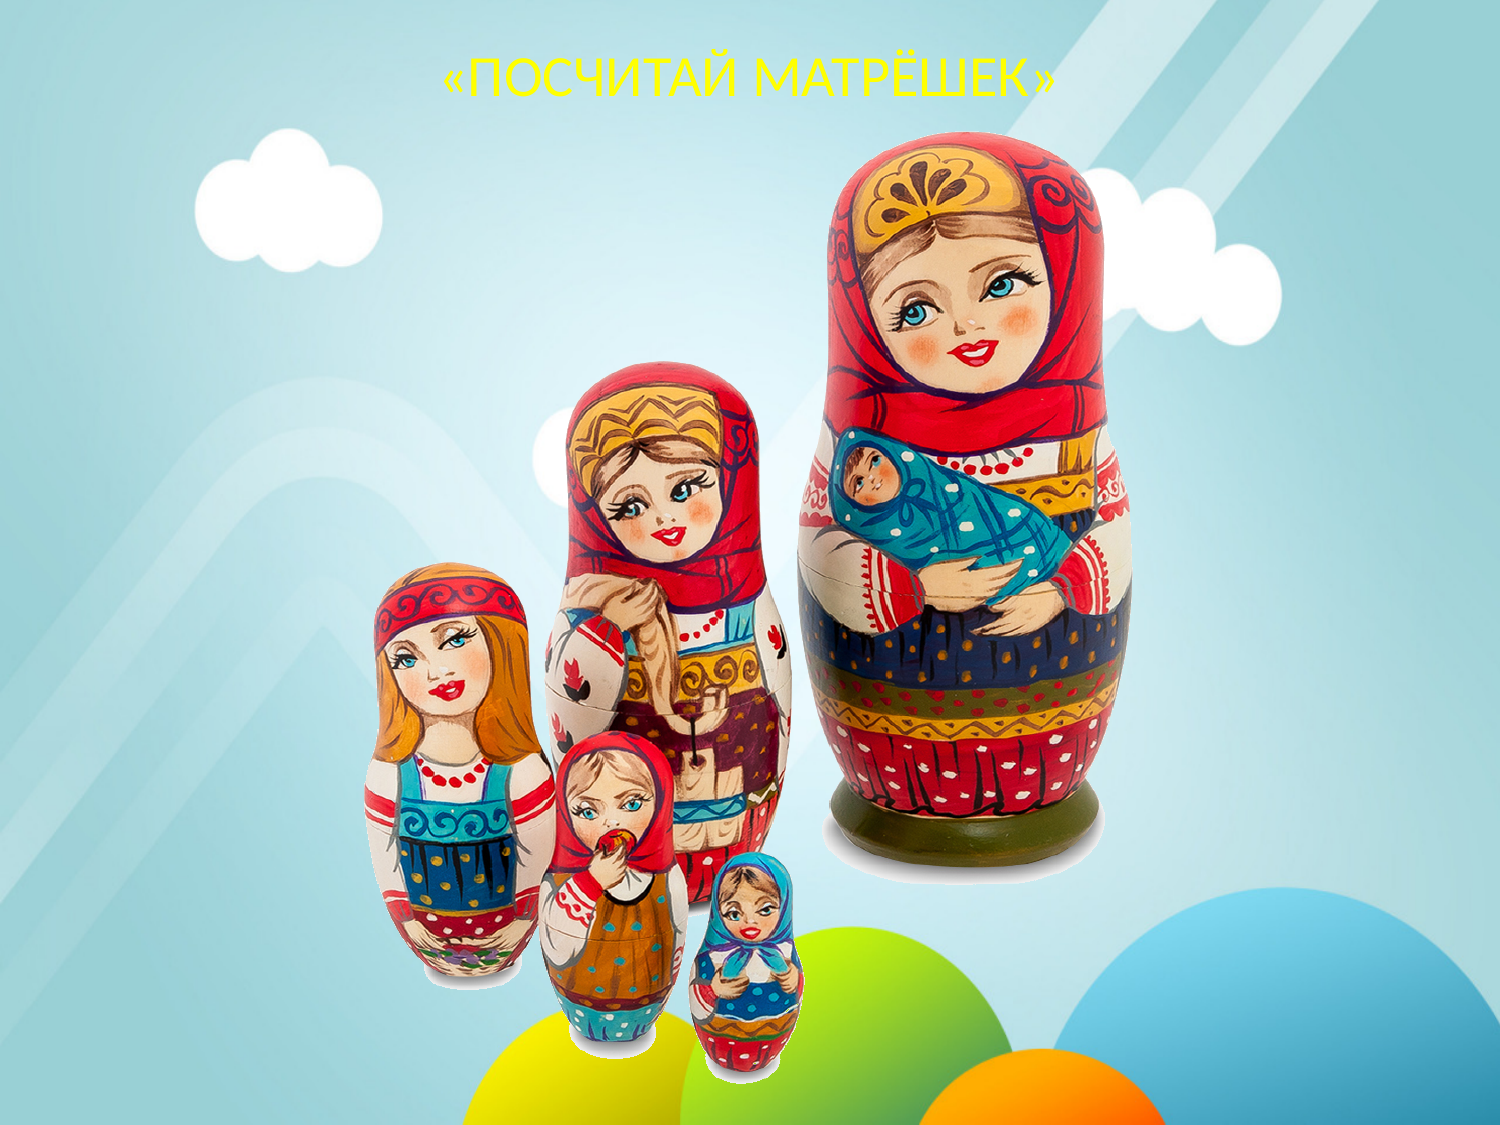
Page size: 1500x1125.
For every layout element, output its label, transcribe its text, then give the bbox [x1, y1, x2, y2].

text_box «ПОСЧИТАЙ МАТРЁШЕК» [423, 30, 1075, 111]
picture [0, 0, 1500, 1125]
